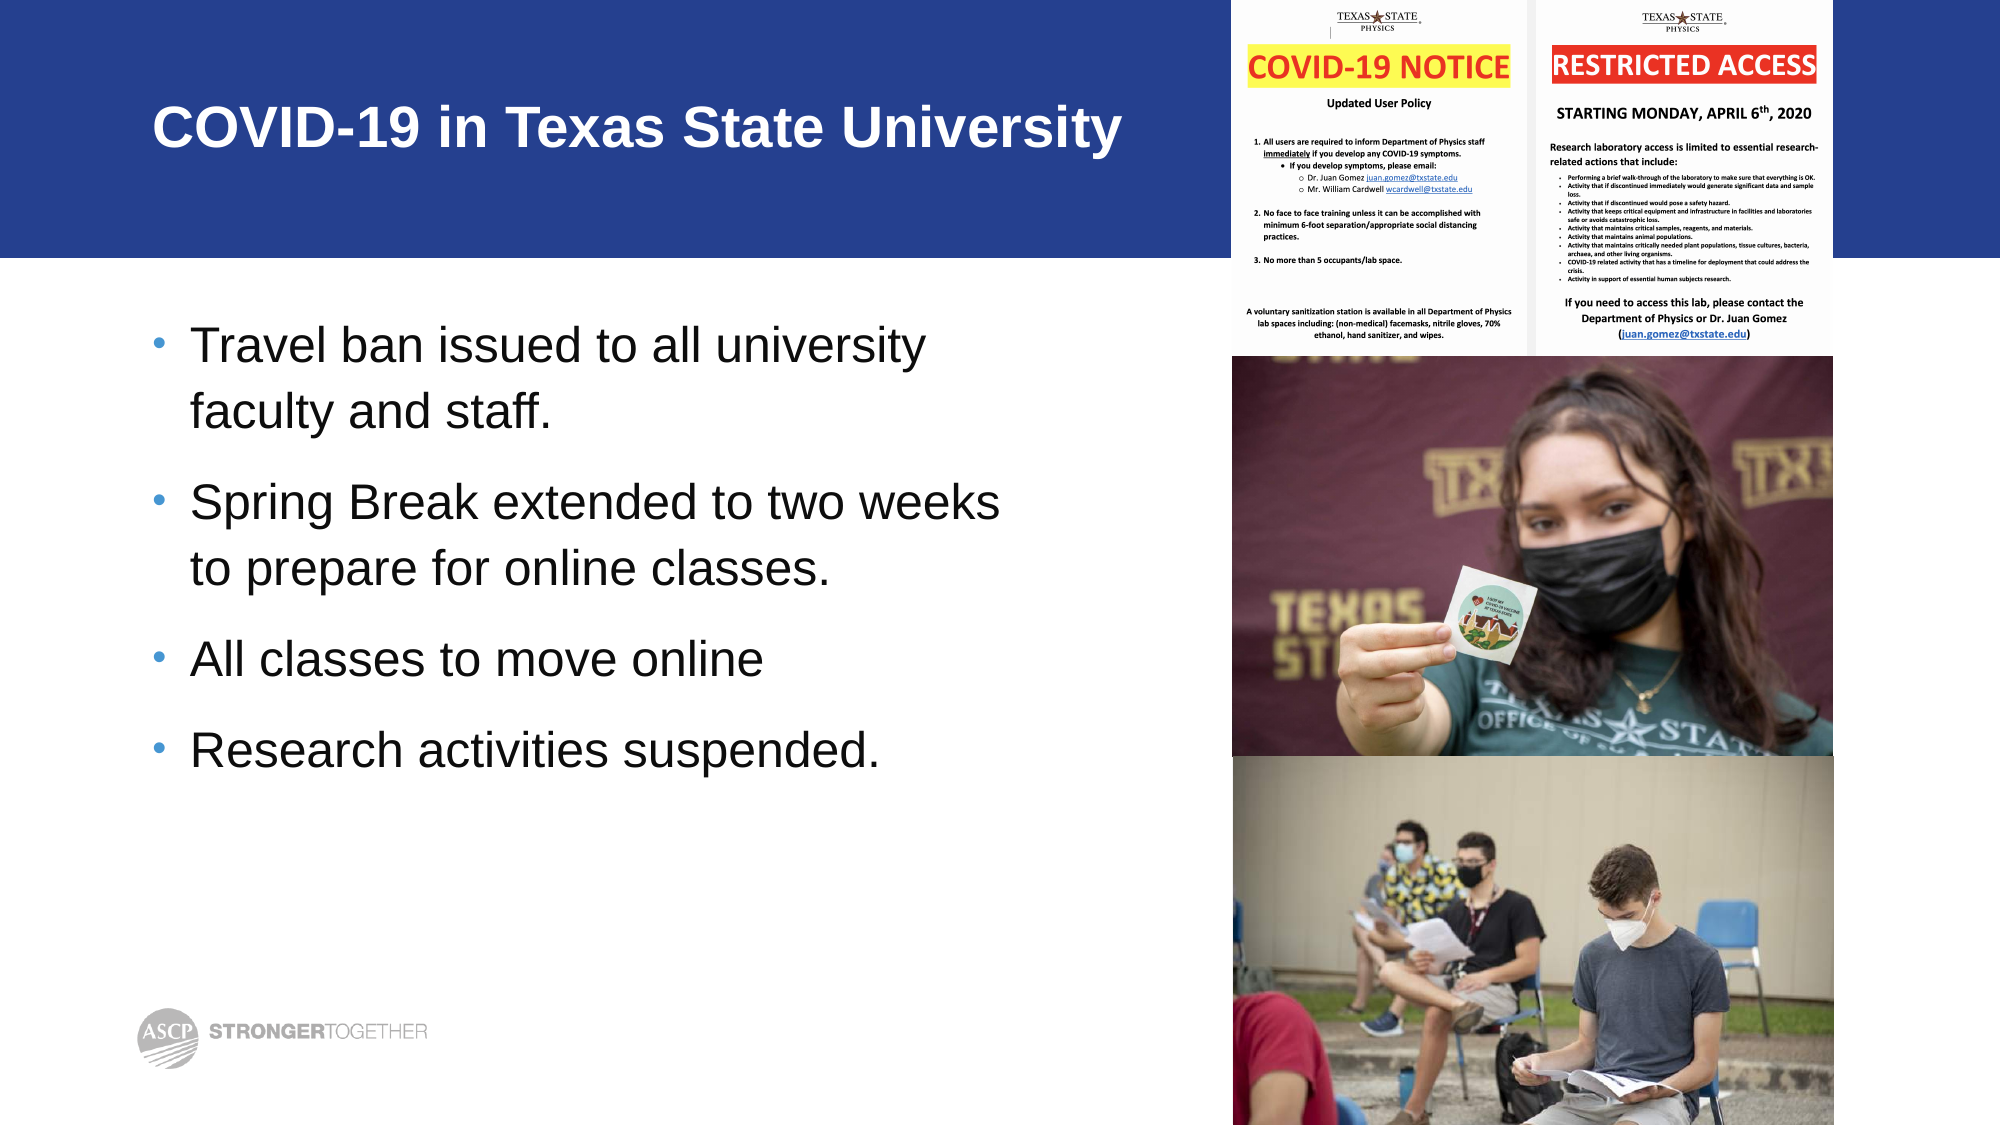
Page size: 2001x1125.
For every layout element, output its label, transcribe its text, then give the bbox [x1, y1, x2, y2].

picture [1231, 0, 1834, 1125]
title COVID-19 in Texas State University [137, 33, 1231, 225]
list Travel ban issued to all university faculty and staff. Spring Break extended to two weeks to prepare for online classes. All classes to move online Research activities suspended. [137, 299, 1049, 966]
